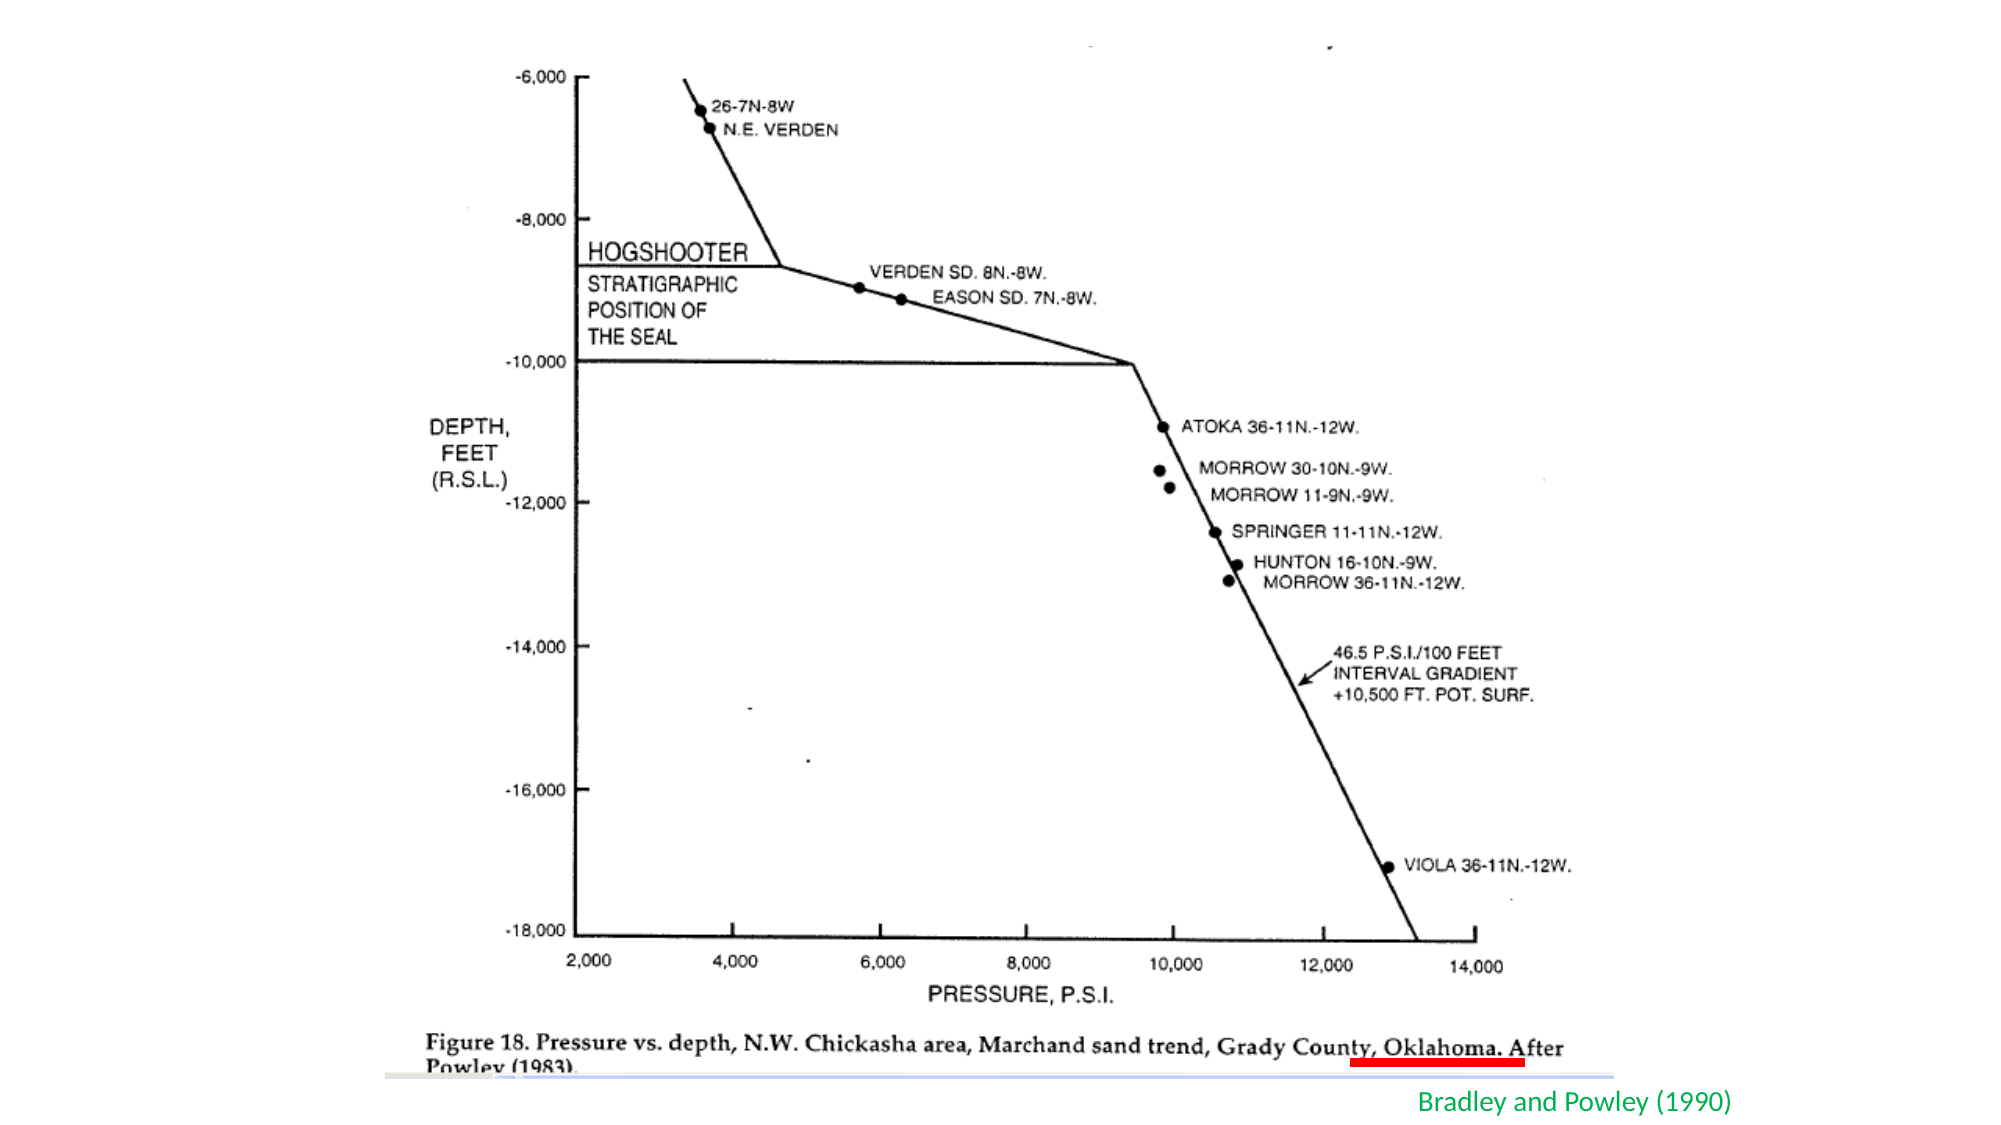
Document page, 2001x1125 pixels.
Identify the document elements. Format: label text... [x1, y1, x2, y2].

text_box Bradley and Powley (1990) [1403, 1074, 1748, 1125]
picture [385, 46, 1614, 1079]
